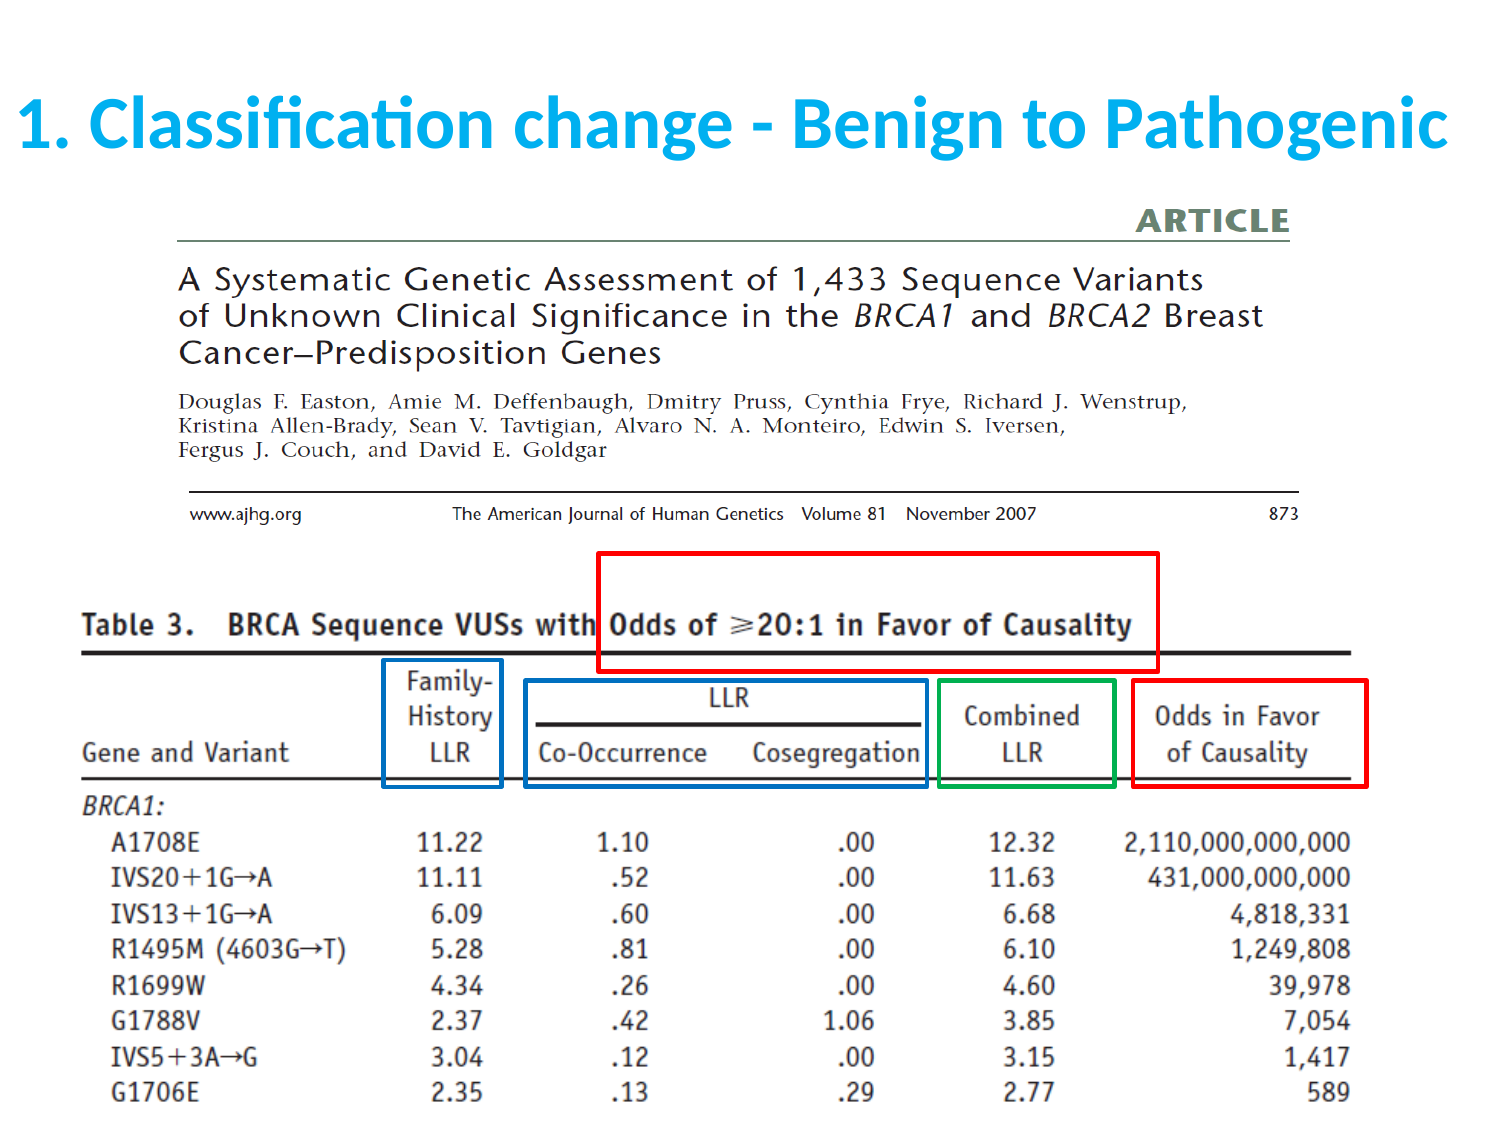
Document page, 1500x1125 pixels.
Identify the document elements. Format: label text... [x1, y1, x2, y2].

picture [28, 554, 1461, 1112]
text_box 1. Classification change - Benign to Pathogenic [0, 66, 1500, 172]
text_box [137, 155, 1393, 568]
